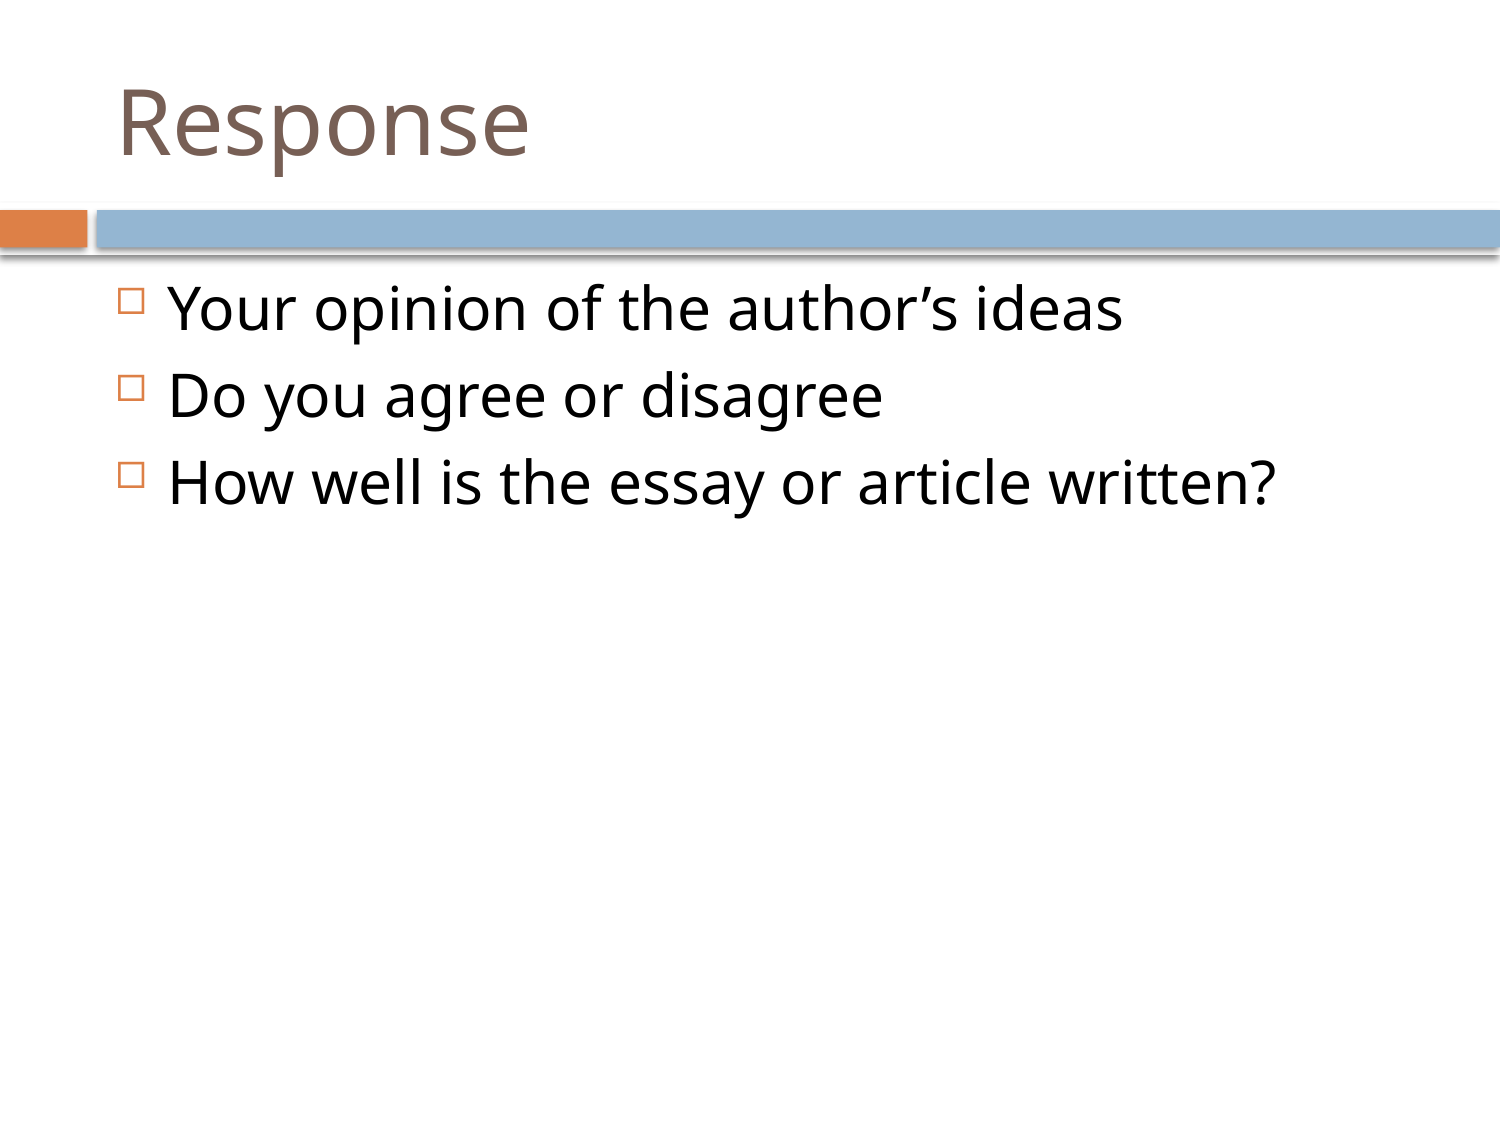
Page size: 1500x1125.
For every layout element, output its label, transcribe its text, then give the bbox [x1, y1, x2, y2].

title Response [100, 37, 1438, 200]
list Your opinion of the author’s ideas Do you agree or disagree How well is the essay or article written? [100, 262, 1438, 1000]
